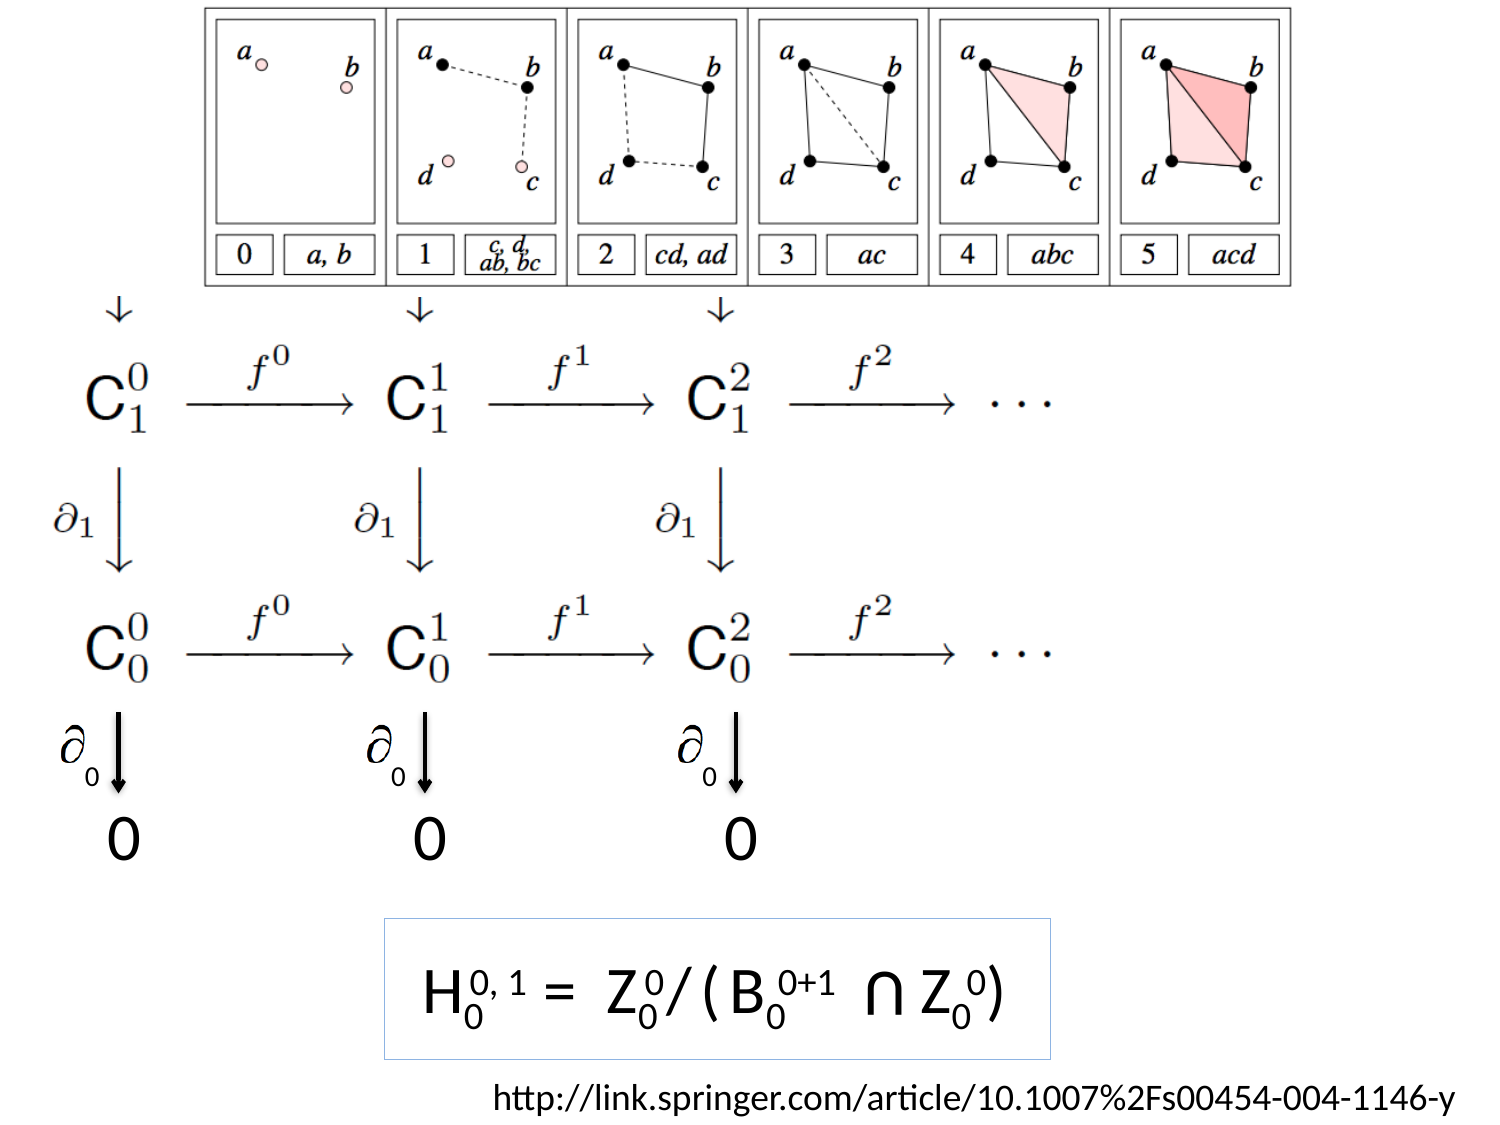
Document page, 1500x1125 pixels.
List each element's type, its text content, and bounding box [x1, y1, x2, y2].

text_box http://link.springer.com/article/10.1007%2Fs00454-004-1146-y [477, 1065, 1500, 1125]
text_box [383, 904, 1117, 1061]
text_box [45, 2, 1304, 868]
